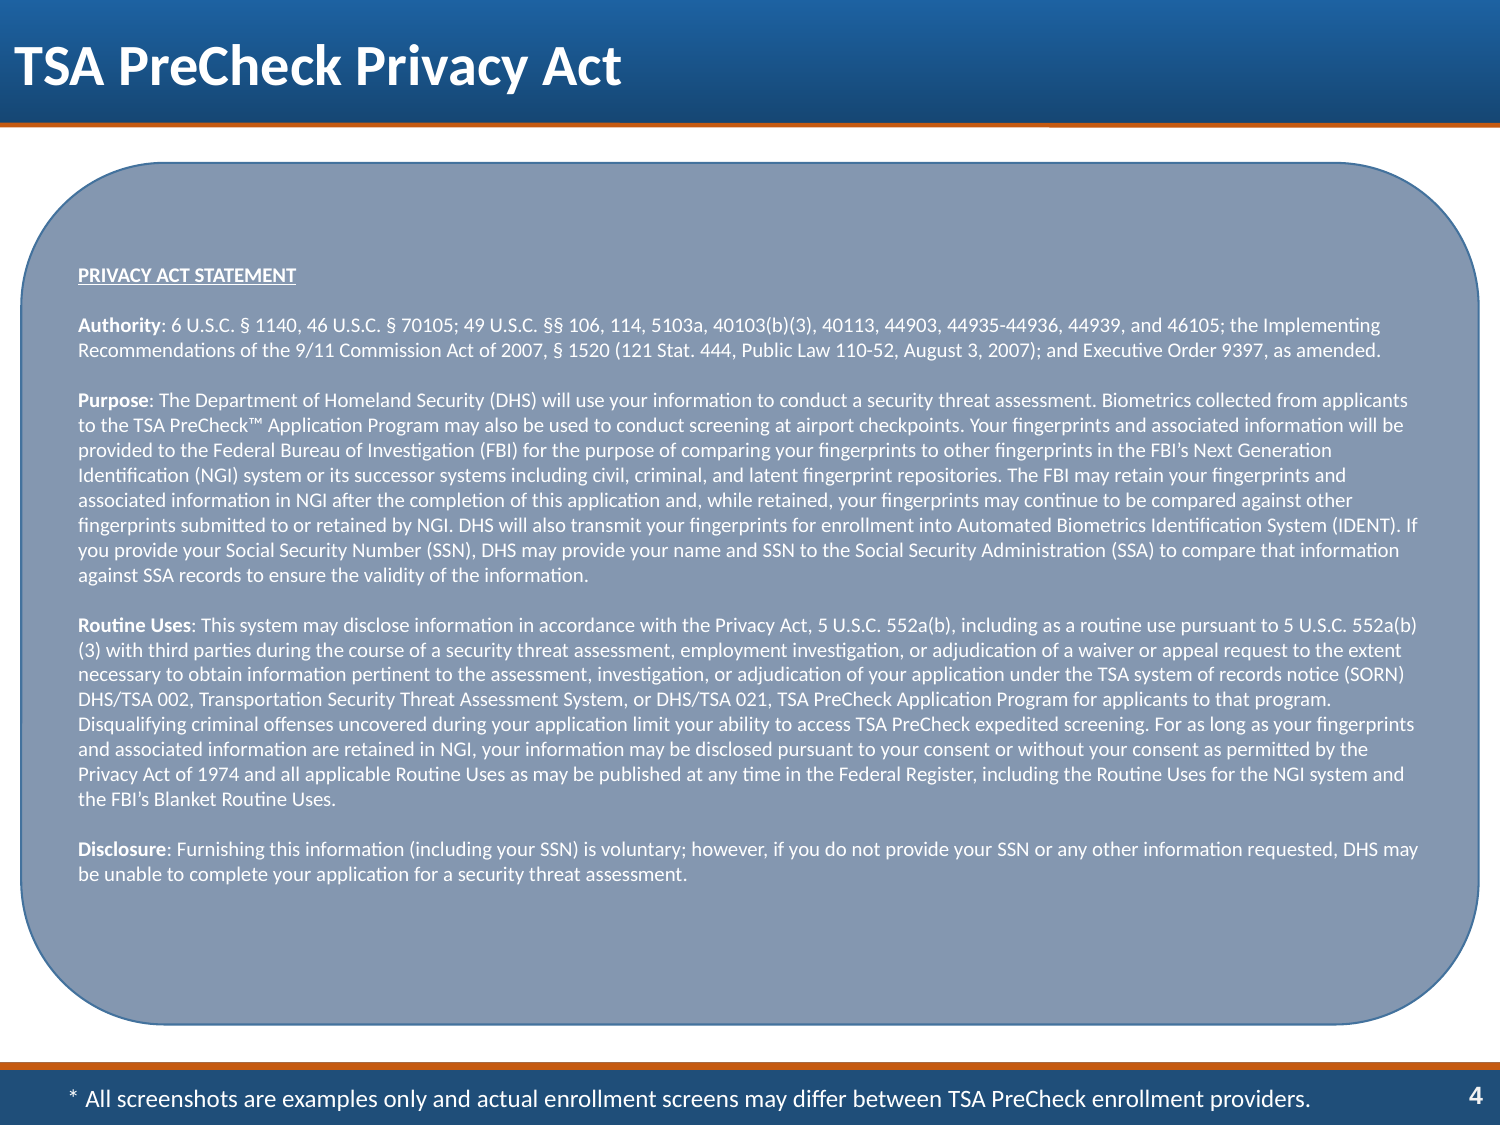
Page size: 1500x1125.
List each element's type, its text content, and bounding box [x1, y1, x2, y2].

text_box PRIVACY ACT STATEMENT Authority: 6 U.S.C. § 1140, 46 U.S.C. § 70105; 49 U.S.C. §§ 106, 114, 5103a, 40103(b)(3), 40113, 44903, 44935-44936, 44939, and 46105; the Implementing Recommendations of the 9/11 Commission Act of 2007, § 1520 (121 Stat. 444, Public Law 110-52, August 3, 2007); and Executive Order 9397, as amended. Purpose: The Department of Homeland Security (DHS) will use your information to conduct a security threat assessment. Biometrics collected from applicants to the TSA PreCheck™ Application Program may also be used to conduct screening at airport checkpoints. Your fingerprints and associated information will be provided to the Federal Bureau of Investigation (FBI) for the purpose of comparing your fingerprints to other fingerprints in the FBI’s Next Generation Identification (NGI) system or its successor systems including civil, criminal, and latent fingerprint repositories. The FBI may retain your fingerprints and associated information in NGI after the completion of this application and, while retained, your fingerprints may continue to be compared against other fingerprints submitted to or retained by NGI. DHS will also transmit your fingerprints for enrollment into Automated Biometrics Identification System (IDENT). If you provide your Social Security Number (SSN), DHS may provide your name and SSN to the Social Security Administration (SSA) to compare that information against SSA records to ensure the validity of the information. Routine Uses: This system may disclose information in accordance with the Privacy Act, 5 U.S.C. 552a(b), including as a routine use pursuant to 5 U.S.C. 552a(b)(3) with third parties during the course of a security threat assessment, employment investigation, or adjudication of a waiver or appeal request to the extent necessary to obtain information pertinent to the assessment, investigation, or adjudication of your application under the TSA system of records notice (SORN) DHS/TSA 002, Transportation Security Threat Assessment System, or DHS/TSA 021, TSA PreCheck Application Program for applicants to that program. Disqualifying criminal offenses uncovered during your application limit your ability to access TSA PreCheck expedited screening. For as long as your fingerprints and associated information are retained in NGI, your information may be disclosed pursuant to your consent or without your consent as permitted by the Privacy Act of 1974 and all applicable Routine Uses as may be published at any time in the Federal Register, including the Routine Uses for the NGI system and the FBI’s Blanket Routine Uses. Disclosure: Furnishing this information (including your SSN) is voluntary; however, if you do not provide your SSN or any other information requested, DHS may be unable to complete your application for a security threat assessment. [20, 161, 1480, 1026]
text_box TSA PreCheck Privacy Act [0, 12, 1500, 113]
text_box * All screenshots are examples only and actual enrollment screens may differ between TSA PreCheck enrollment providers. [52, 1074, 1453, 1120]
